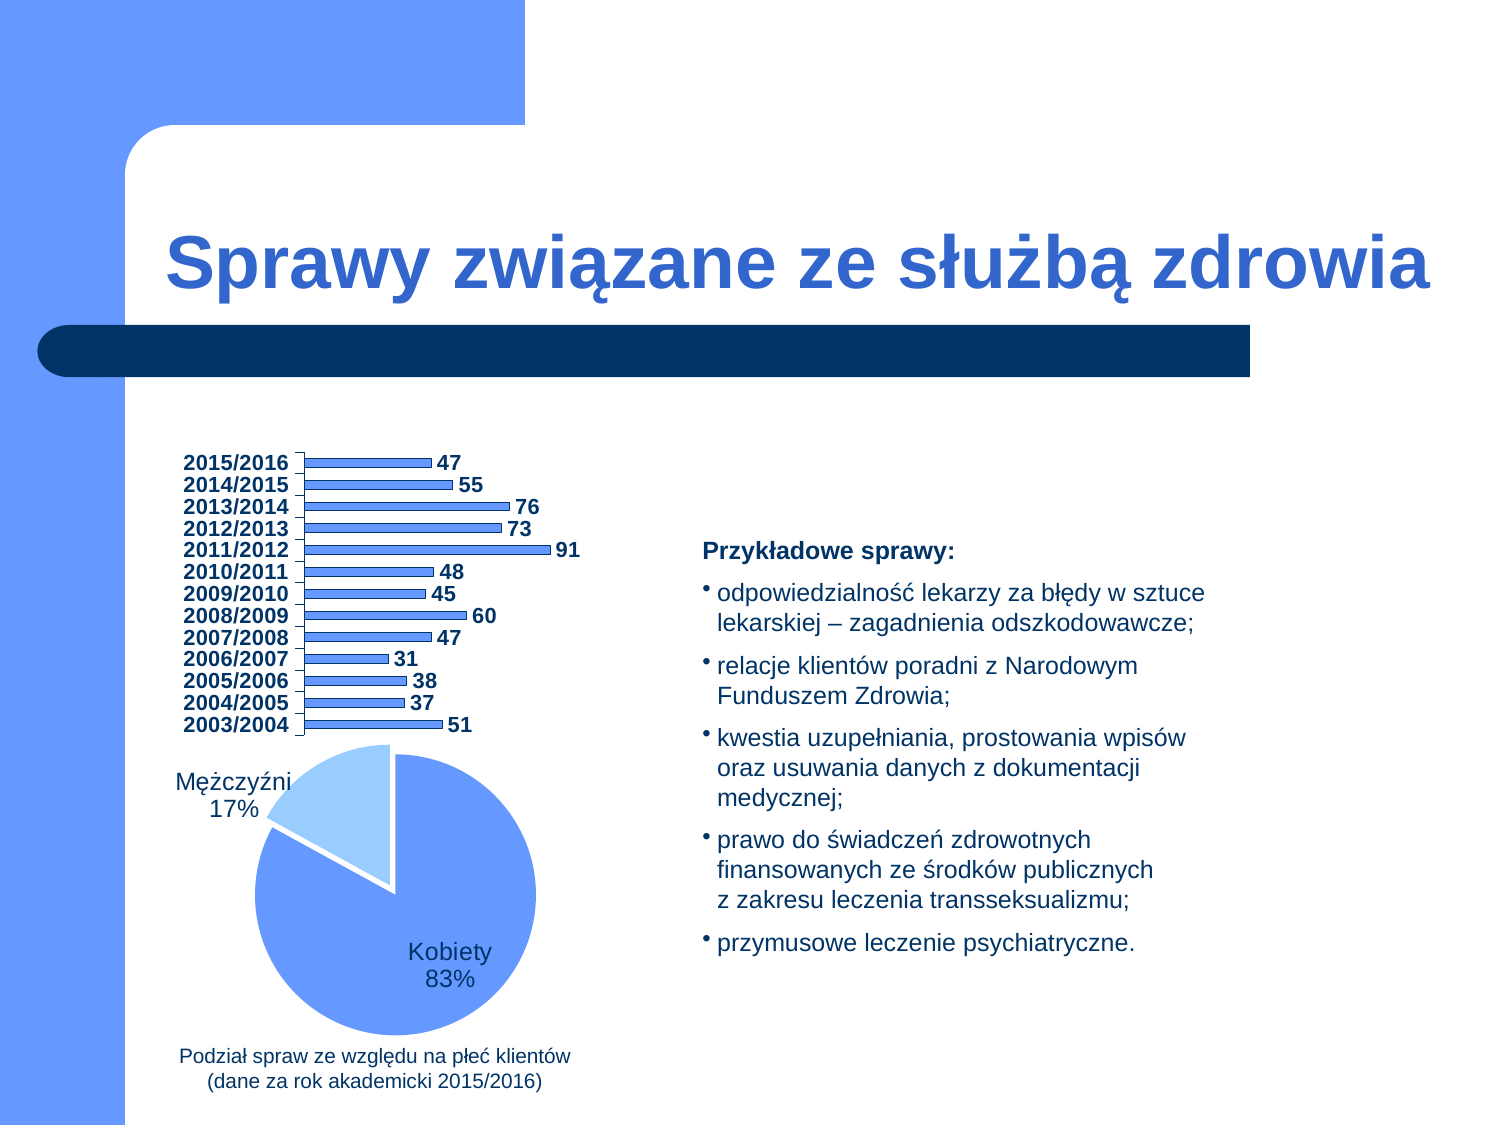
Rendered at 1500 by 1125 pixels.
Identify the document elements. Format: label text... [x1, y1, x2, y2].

text_box Podział spraw ze względu na płeć klientów (dane za rok akademicki 2015/2016) [147, 1076, 603, 1100]
title Sprawy związane ze służbą zdrowia [149, 124, 1463, 313]
chart [49, 425, 700, 1068]
text_box Przykładowe sprawy: odpowiedzialność lekarzy za błędy w sztuce lekarskiej – zagadnienia odszkodowawcze; relacje klientów poradni z Narodowym Funduszem Zdrowia; kwestia uzupełniania, prostowania wpisów oraz usuwania danych z dokumentacji medycznej; prawo do świadczeń zdrowotnych finansowanych ze środków publicznych z zakresu leczenia transseksualizmu; przymusowe leczenie psychiatryczne. [687, 527, 1238, 964]
